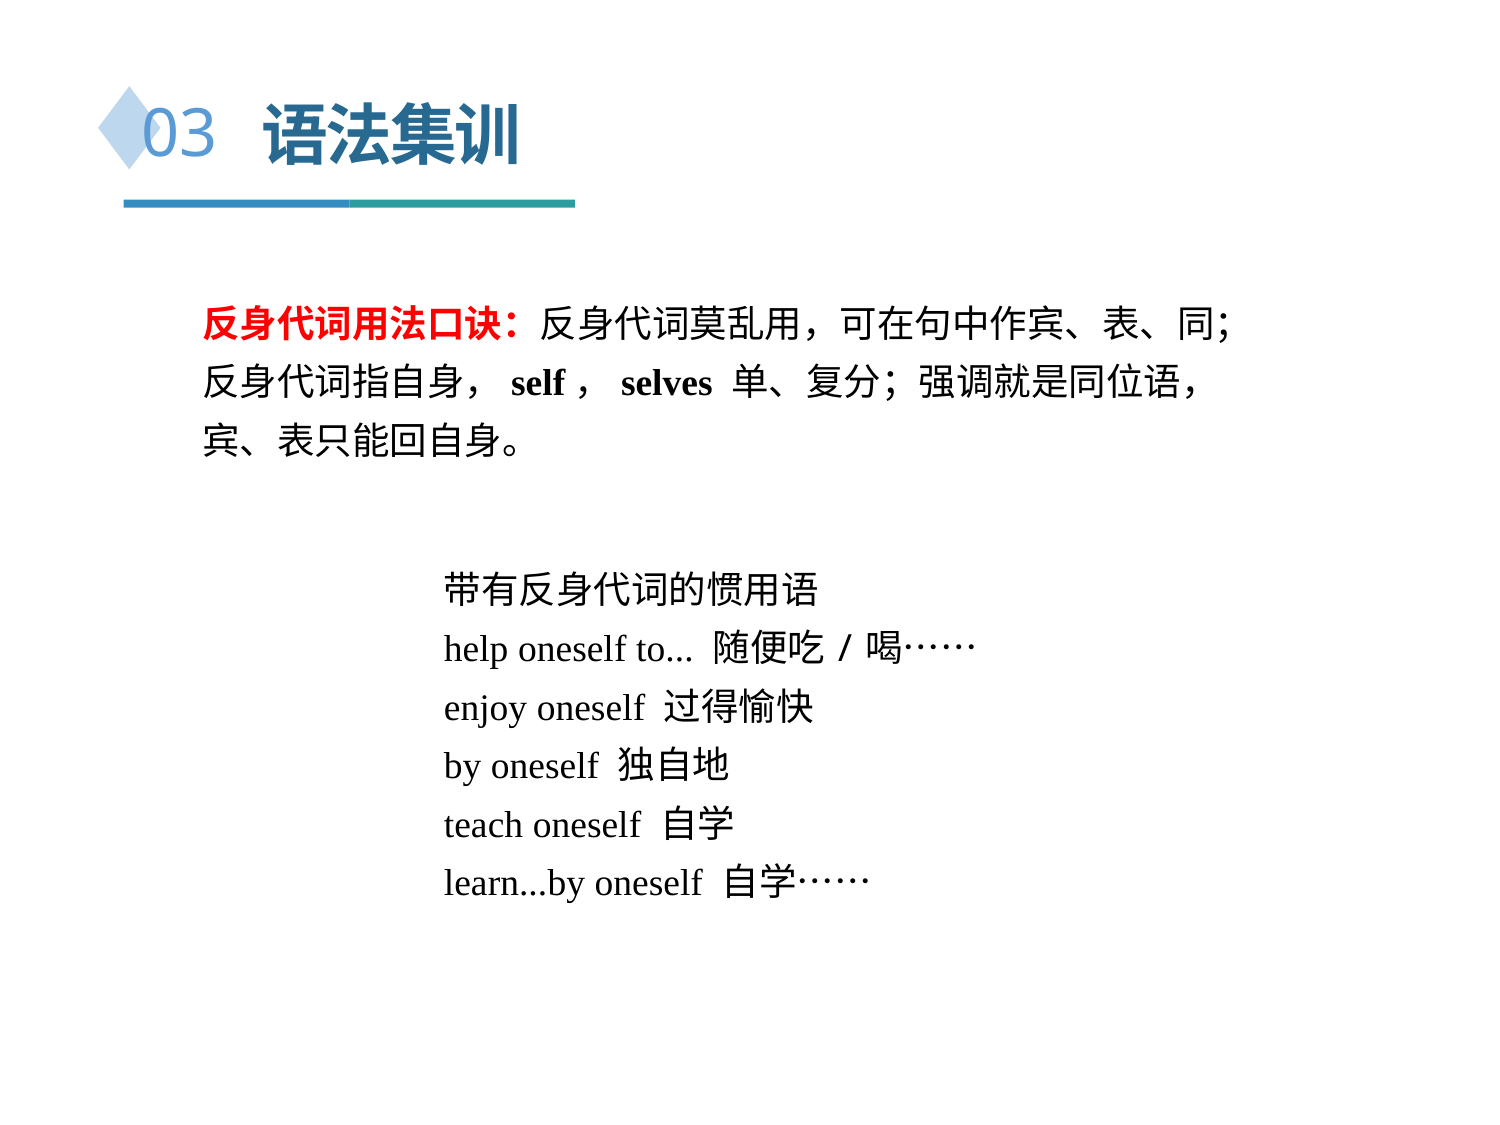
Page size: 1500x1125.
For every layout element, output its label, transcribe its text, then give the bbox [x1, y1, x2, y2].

text_box [96, 88, 126, 167]
text_box [123, 199, 349, 208]
text_box 带有反身代词的惯用语 help oneself to... 随便吃/喝…… enjoy oneself 过得愉快 by oneself 独自地 teach oneself 自学 learn...by oneself 自学…… [429, 544, 1113, 911]
text_box 反身代词用法口诀：反身代词莫乱用，可在句中作宾、表、同；反身代词指自身，­self，­selves 单、复分；强调就是同位语，宾、表只能回自身。 [187, 279, 1263, 470]
text_box 语法集训 [132, 62, 650, 182]
text_box 03 [126, 79, 238, 180]
text_box [349, 199, 575, 208]
